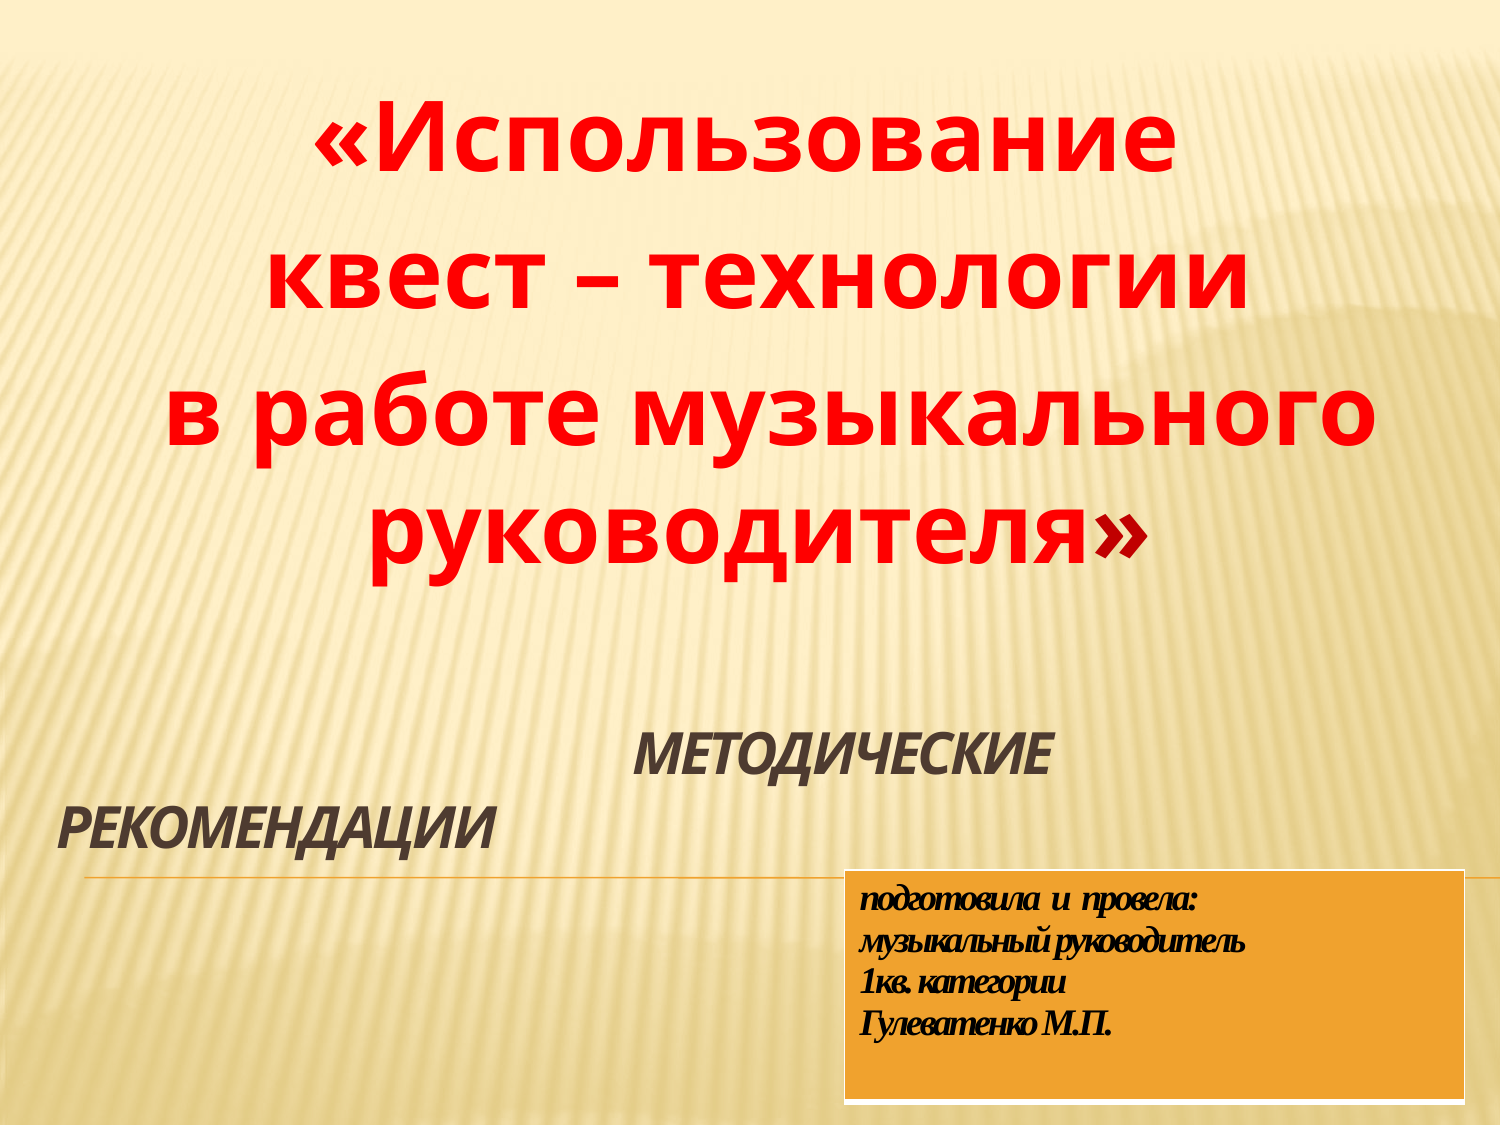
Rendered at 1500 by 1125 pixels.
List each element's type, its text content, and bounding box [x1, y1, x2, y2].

subtitle «Использование квест – технологии в работе музыкального руководителя» [64, 66, 1453, 646]
table_header подготовила и провела: музыкальный руководитель 1кв. категории Гулеватенко М.П. [845, 871, 1464, 1099]
title Методические рекомендации [41, 692, 1429, 894]
